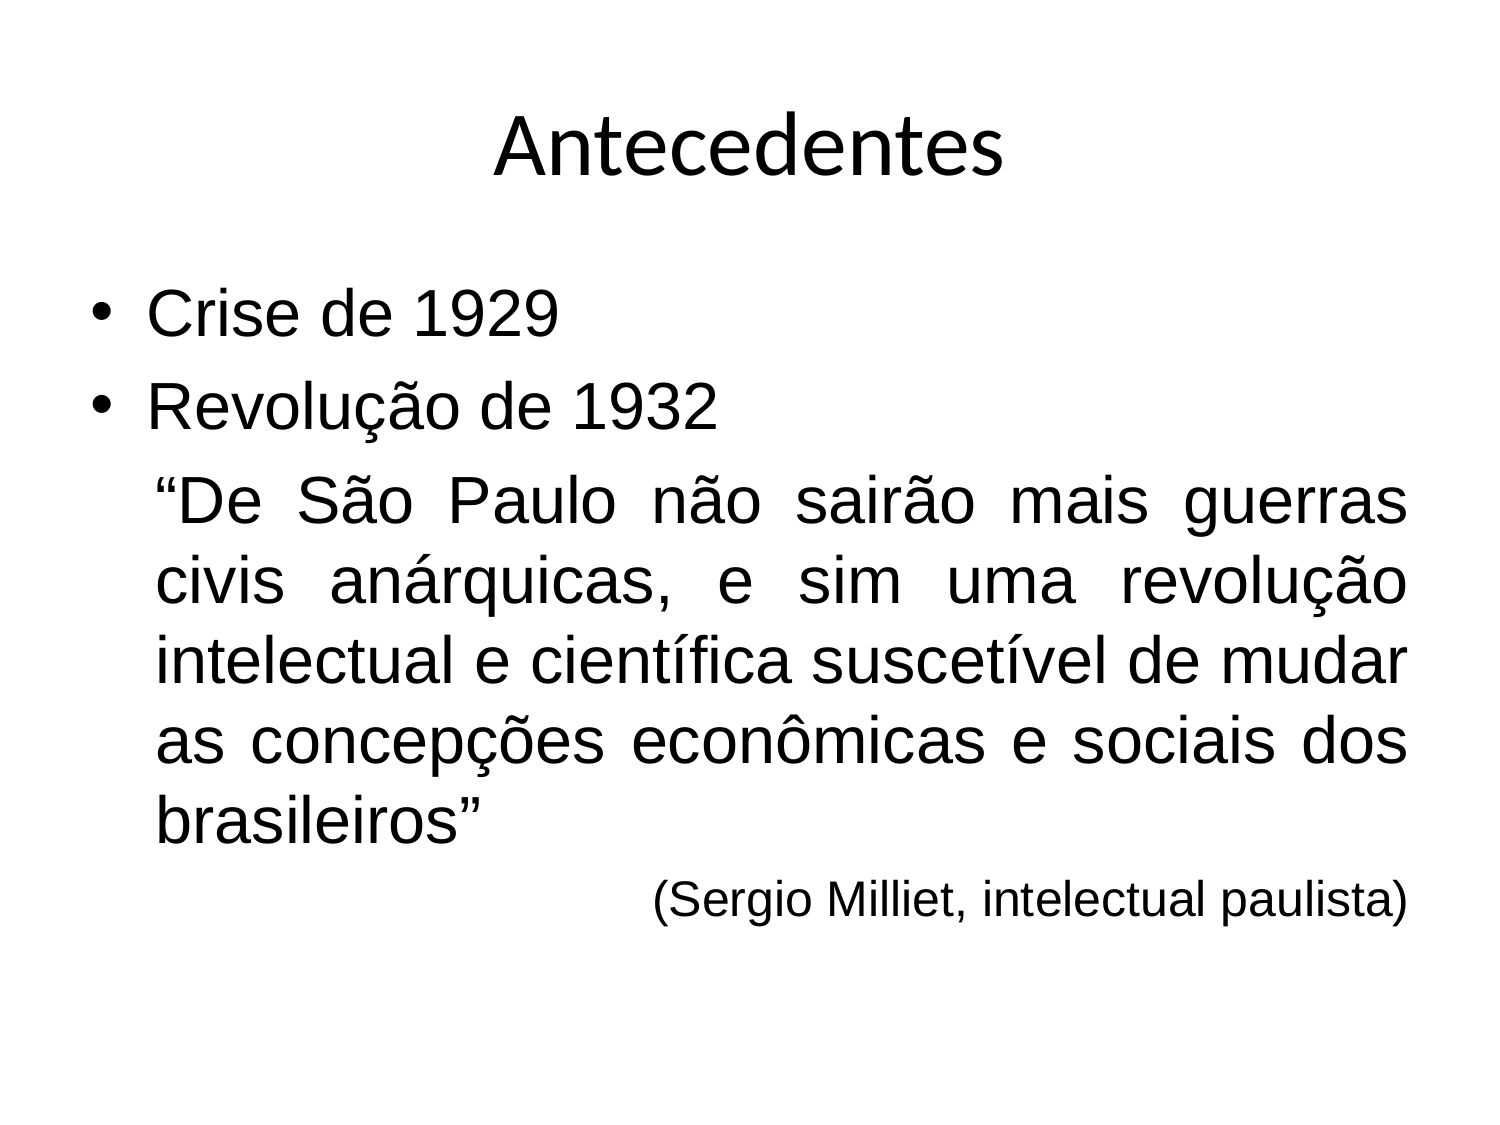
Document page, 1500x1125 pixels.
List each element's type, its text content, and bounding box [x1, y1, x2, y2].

list Crise de 1929 Revolução de 1932 “De São Paulo não sairão mais guerras civis anárquicas, e sim uma revolução intelectual e científica suscetível de mudar as concepções econômicas e sociais dos brasileiros” (Sergio Milliet, intelectual paulista) [75, 262, 1425, 1005]
title Antecedentes [75, 45, 1425, 233]
